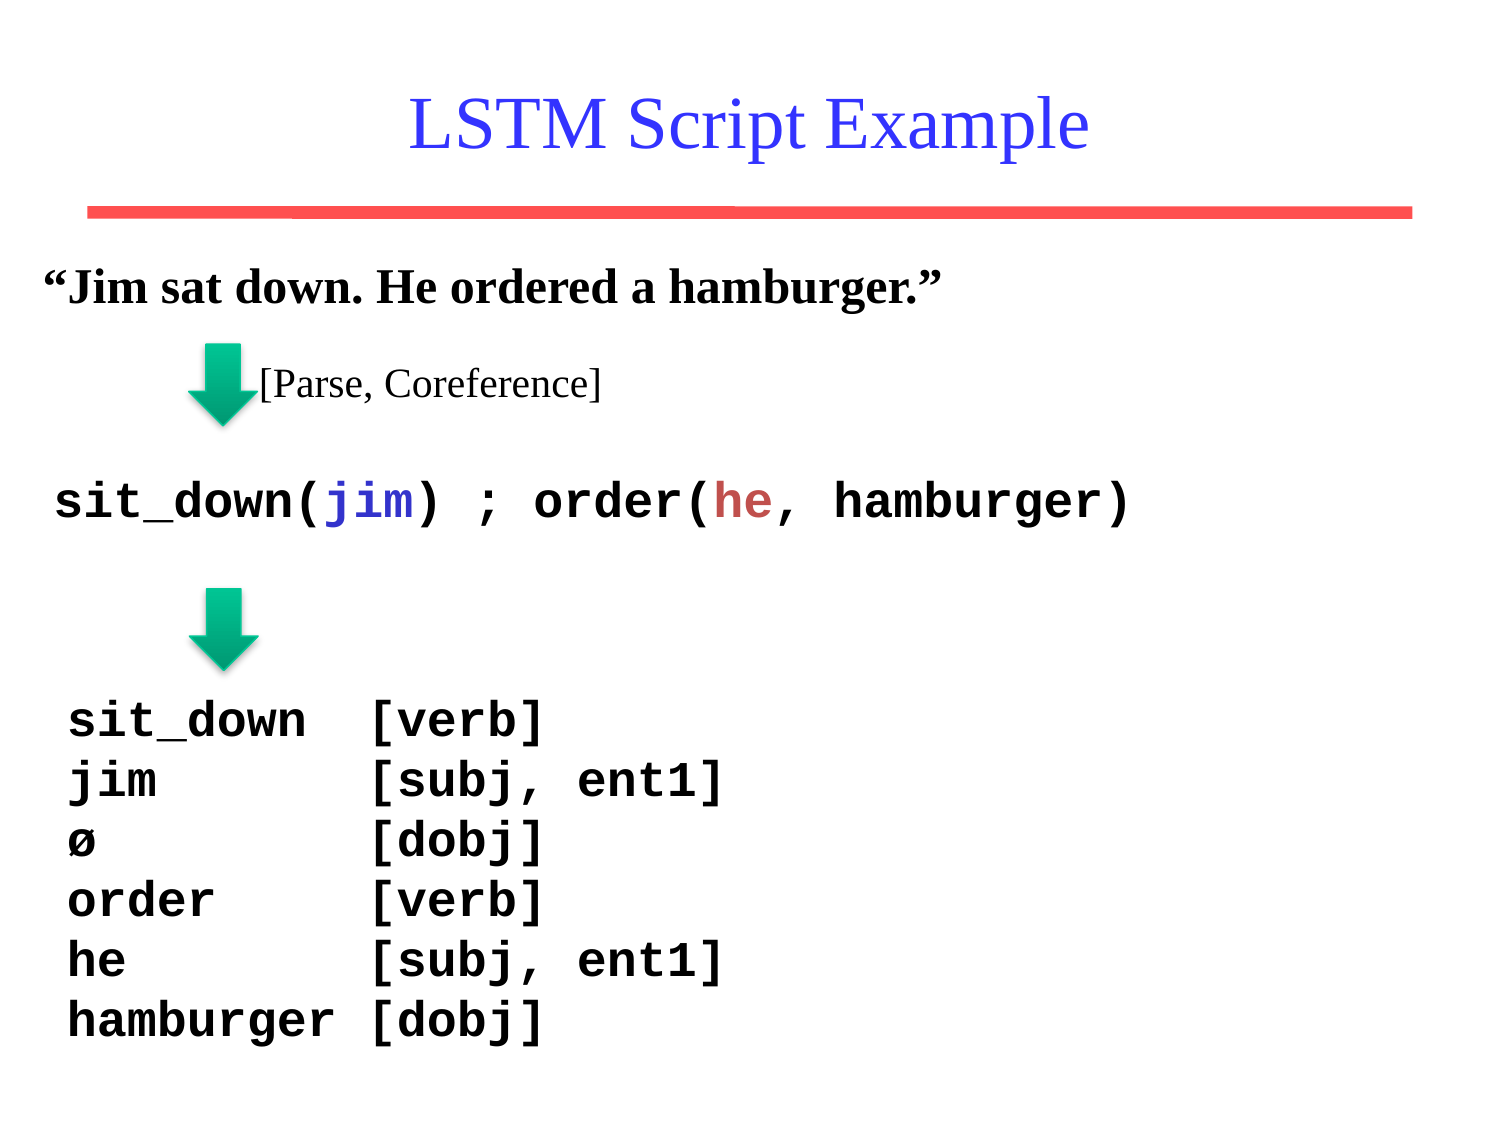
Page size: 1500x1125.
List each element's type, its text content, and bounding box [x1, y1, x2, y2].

text_box “Jim sat down. He ordered a hamburger.” [27, 245, 958, 321]
text_box [188, 343, 244, 427]
title LSTM Script Example [112, 37, 1388, 201]
text_box sit_down [verb] jim [subj, ent1] ø [dobj] order [verb] he [subj, ent1] hamburger [dobj] [52, 679, 1130, 1055]
text_box sit_down(jim) ; order(he, hamburger) [38, 459, 1302, 595]
text_box [188, 588, 259, 671]
text_box [Parse, Coreference] [244, 348, 618, 414]
